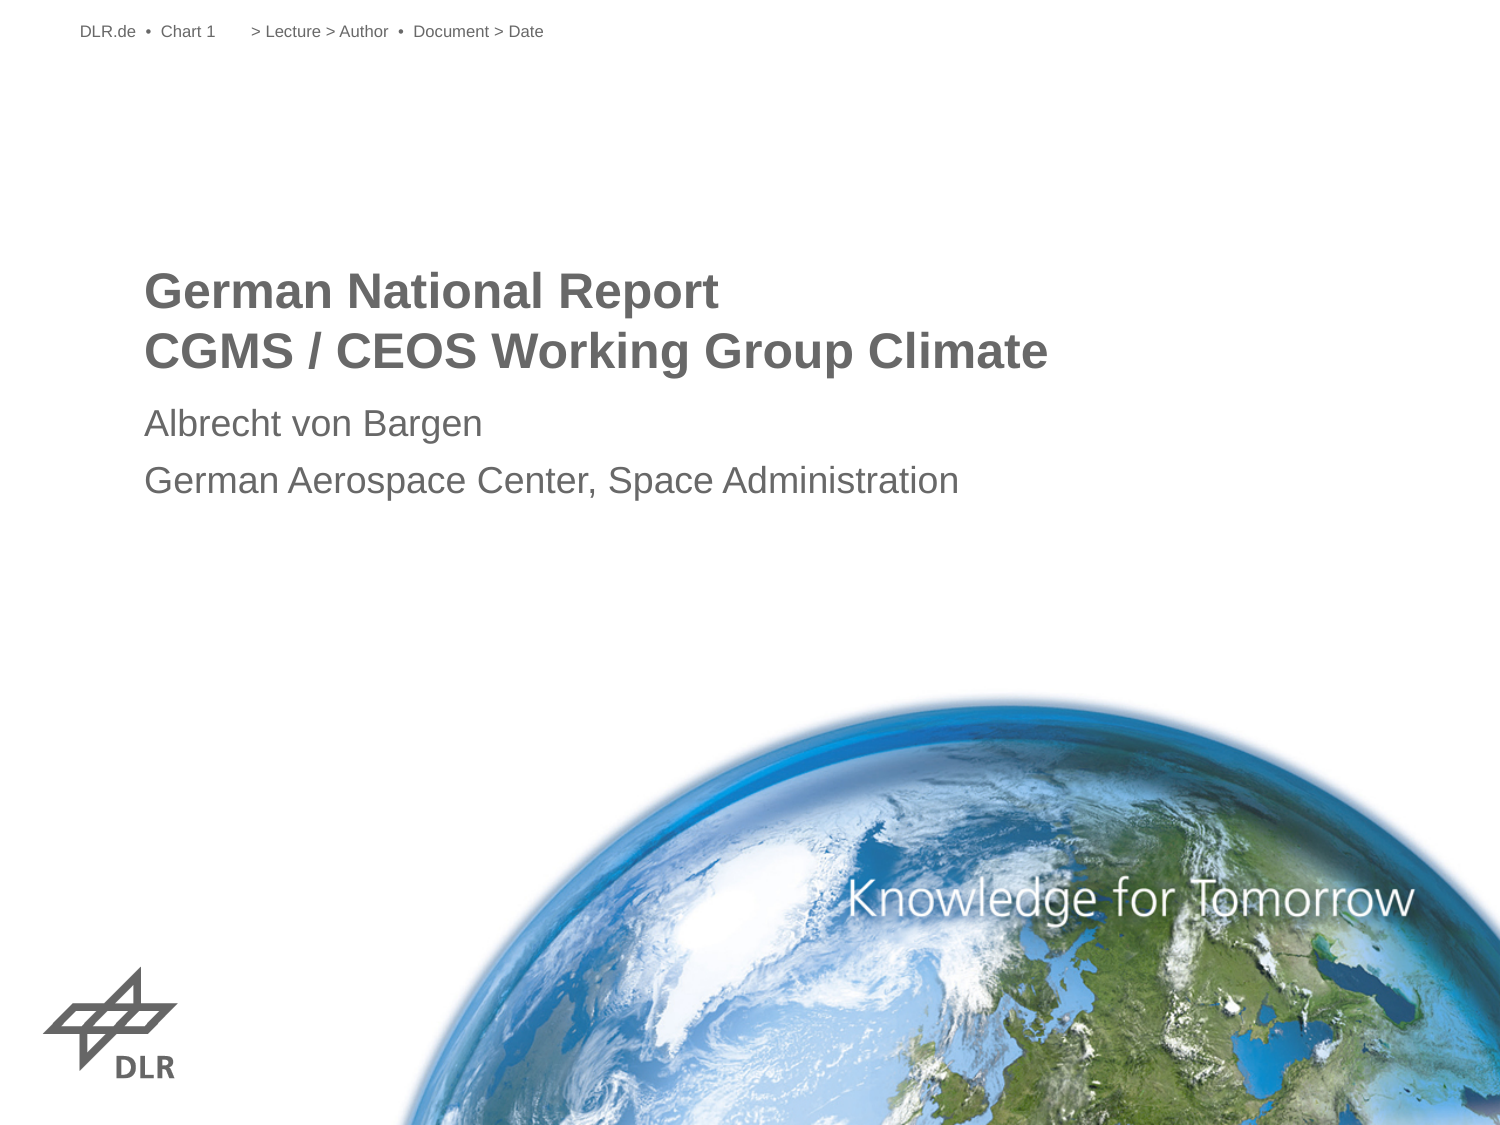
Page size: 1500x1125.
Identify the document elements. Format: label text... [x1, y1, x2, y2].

picture [0, 0, 1500, 1125]
footer > Lecture > Author • Document > Date [251, 20, 1421, 45]
subtitle Albrecht von Bargen German Aerospace Center, Space Administration [144, 398, 1421, 588]
title German National Report CGMS / CEOS Working Group Climate [144, 258, 1421, 380]
slide_number DLR.de • Chart 1 [79, 20, 251, 45]
